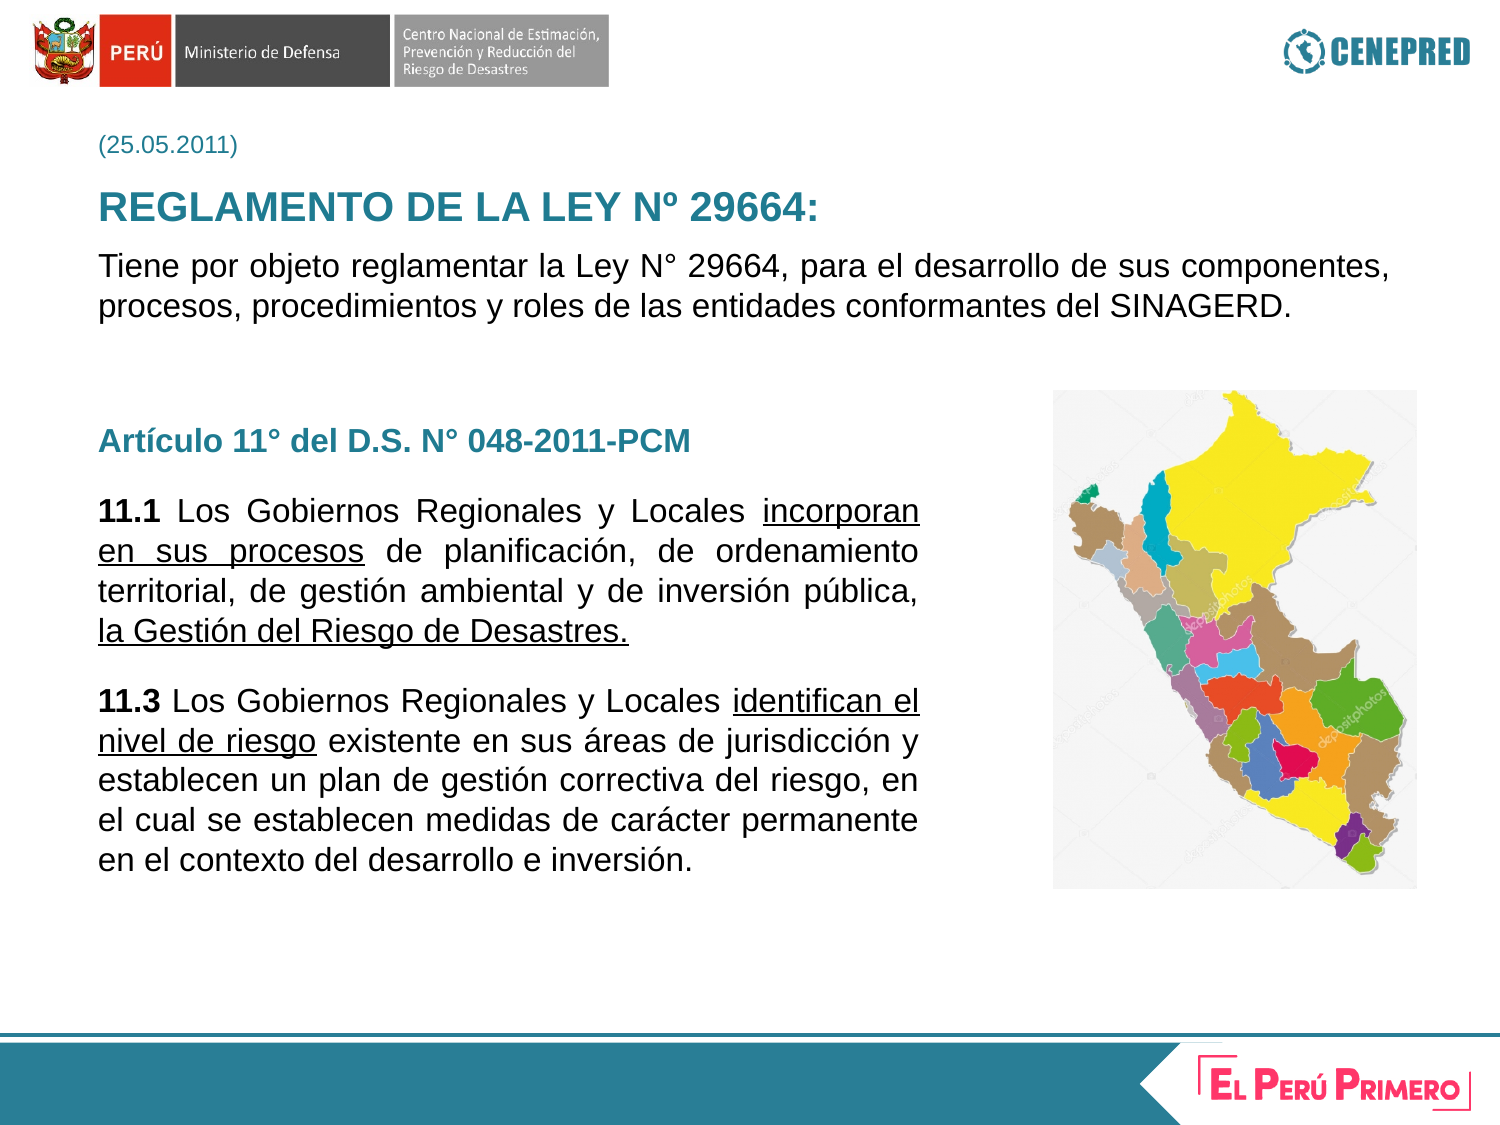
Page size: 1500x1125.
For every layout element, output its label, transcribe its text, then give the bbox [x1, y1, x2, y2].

text_box Artículo 11° del D.S. N° 048-2011-PCM [83, 412, 1050, 467]
picture [1283, 28, 1470, 74]
picture [1198, 1055, 1471, 1111]
text_box REGLAMENTO DE LA LEY Nº 29664: [83, 177, 1407, 242]
text_box 11.1 Los Gobiernos Regionales y Locales incorporan en sus procesos de planificación, de ordenamiento territorial, de gestión ambiental y de inversión pública, la Gestión del Riesgo de Desastres. [83, 481, 935, 657]
picture [1053, 390, 1417, 889]
picture [29, 14, 609, 87]
text_box (25.05.2011) [83, 107, 306, 185]
text_box Tiene por objeto reglamentar la Ley N° 29664, para el desarrollo de sus componentes, procesos, procedimientos y roles de las entidades conformantes del SINAGERD. [83, 242, 1407, 360]
text_box 11.3 Los Gobiernos Regionales y Locales identifican el nivel de riesgo existente en sus áreas de jurisdicción y establecen un plan de gestión correctiva del riesgo, en el cual se establecen medidas de carácter permanente en el contexto del desarrollo e inversión. [83, 671, 935, 886]
